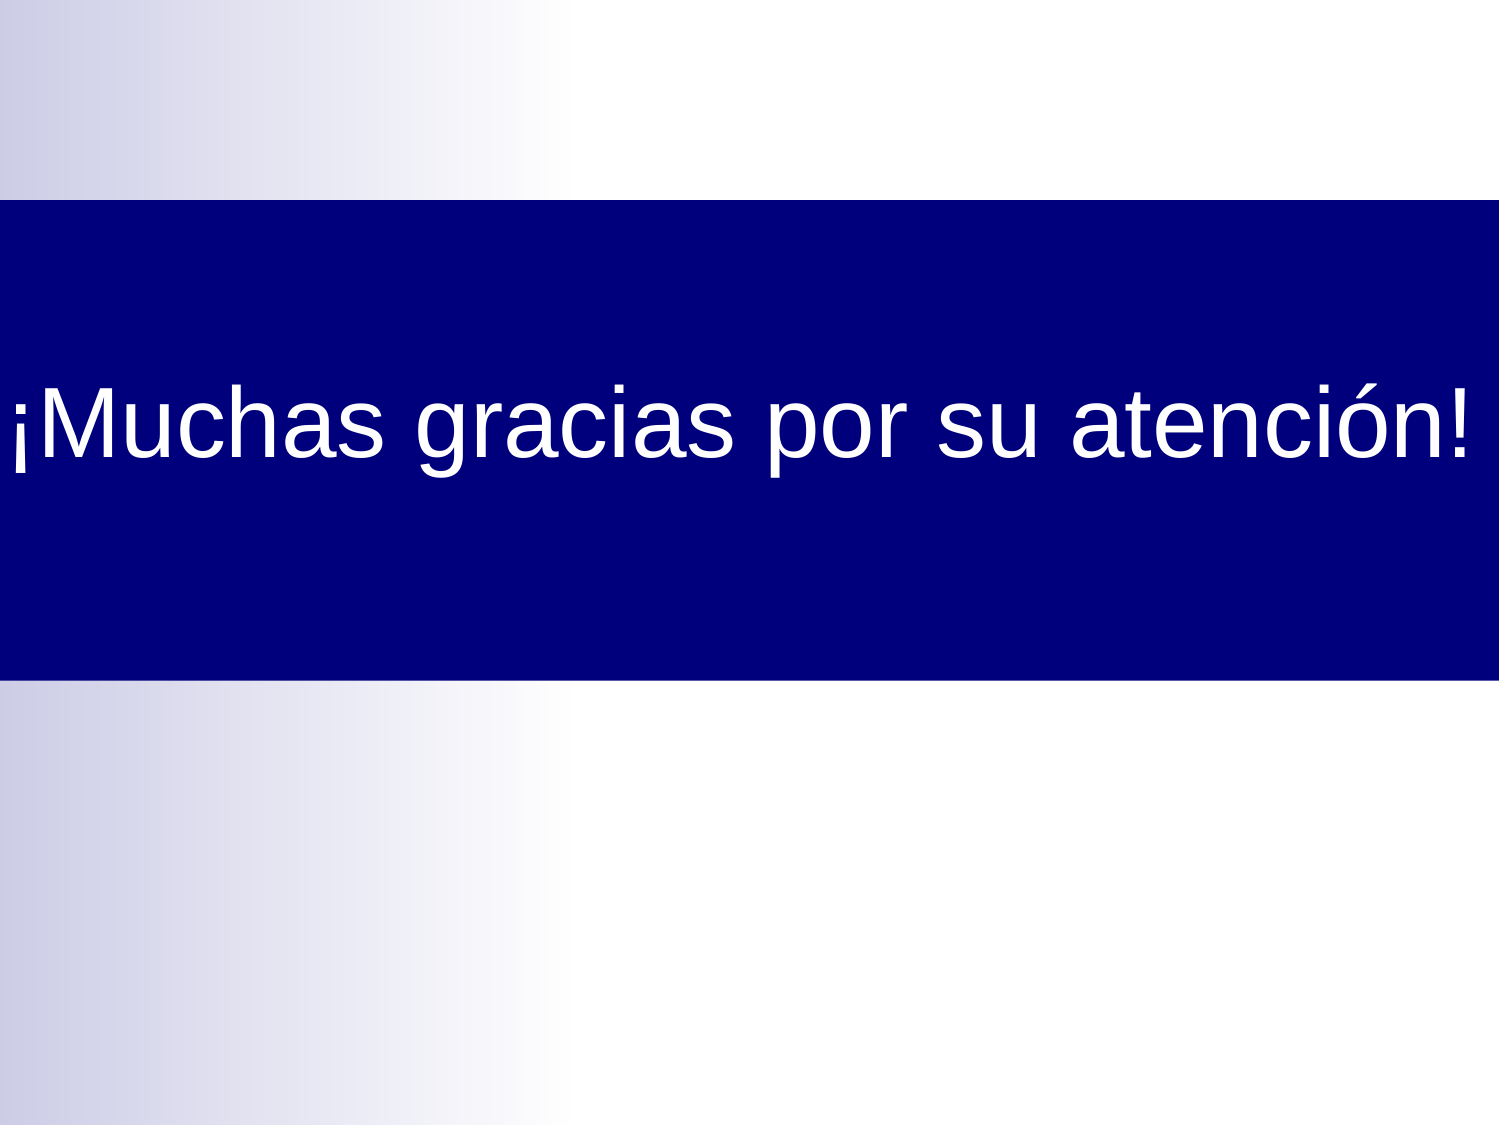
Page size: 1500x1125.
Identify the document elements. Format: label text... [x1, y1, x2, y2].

title ¡Muchas gracias por su atención! [0, 350, 1500, 917]
